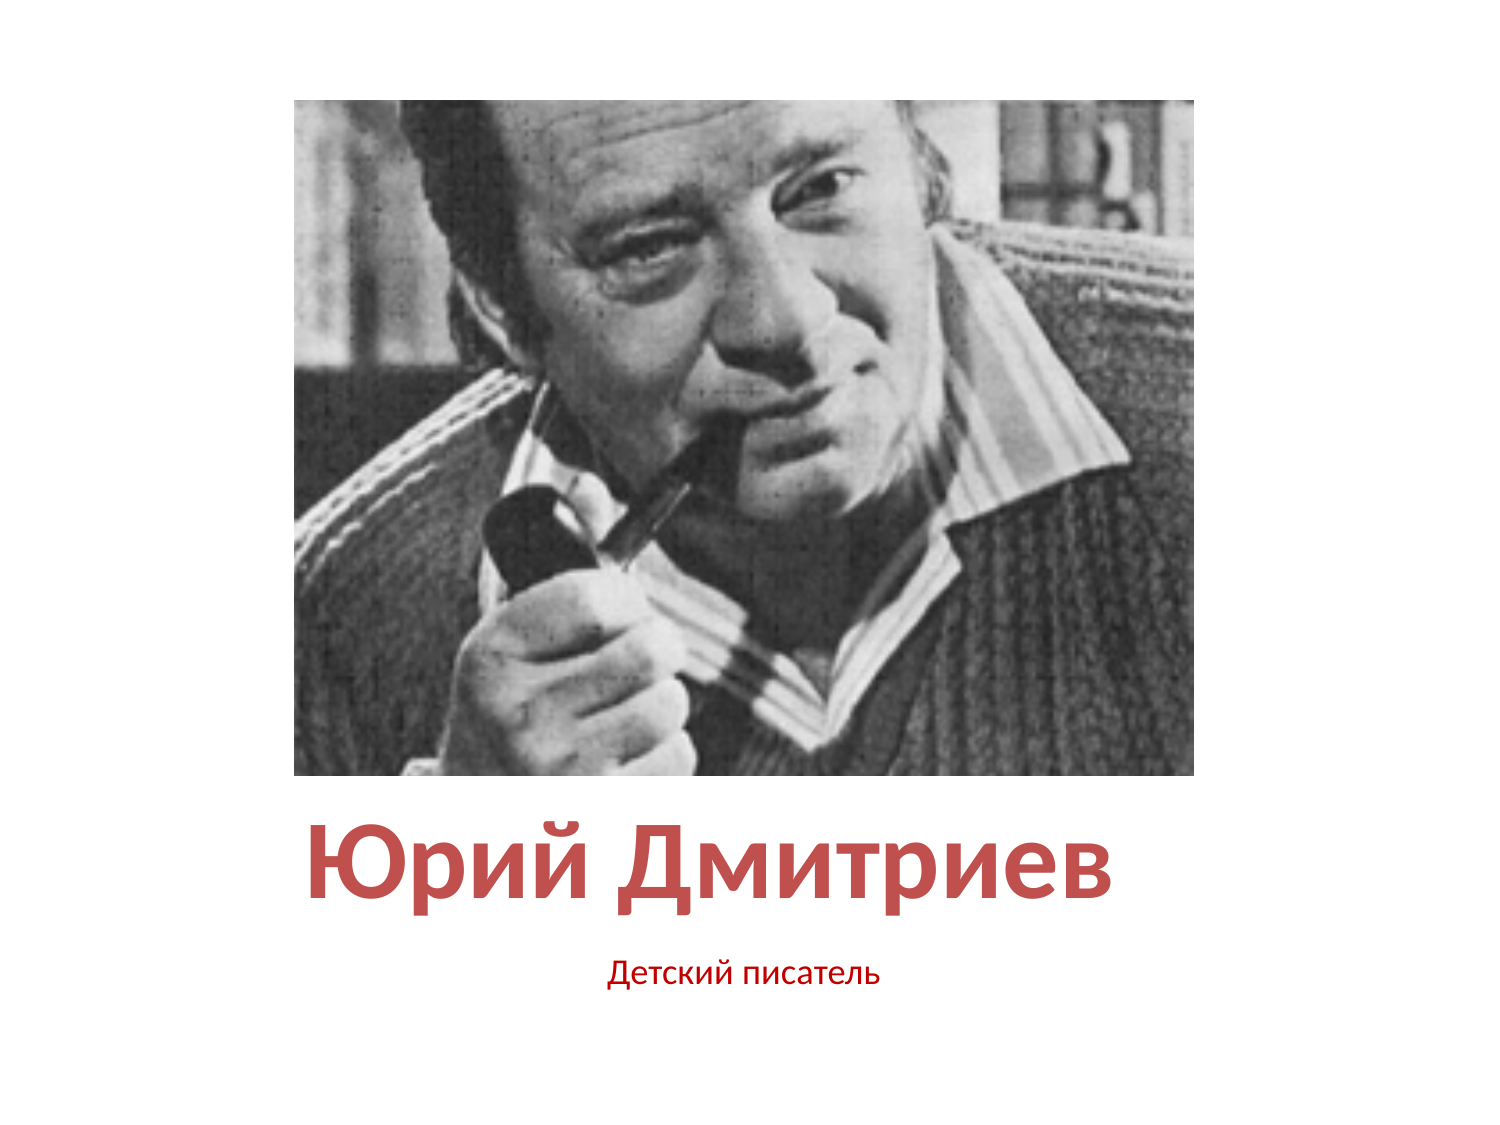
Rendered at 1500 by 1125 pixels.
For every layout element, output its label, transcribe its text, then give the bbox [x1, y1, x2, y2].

picture [293, 100, 1195, 776]
title Юрий Дмитриев [289, 786, 1211, 929]
list Детский писатель [294, 940, 1194, 1000]
